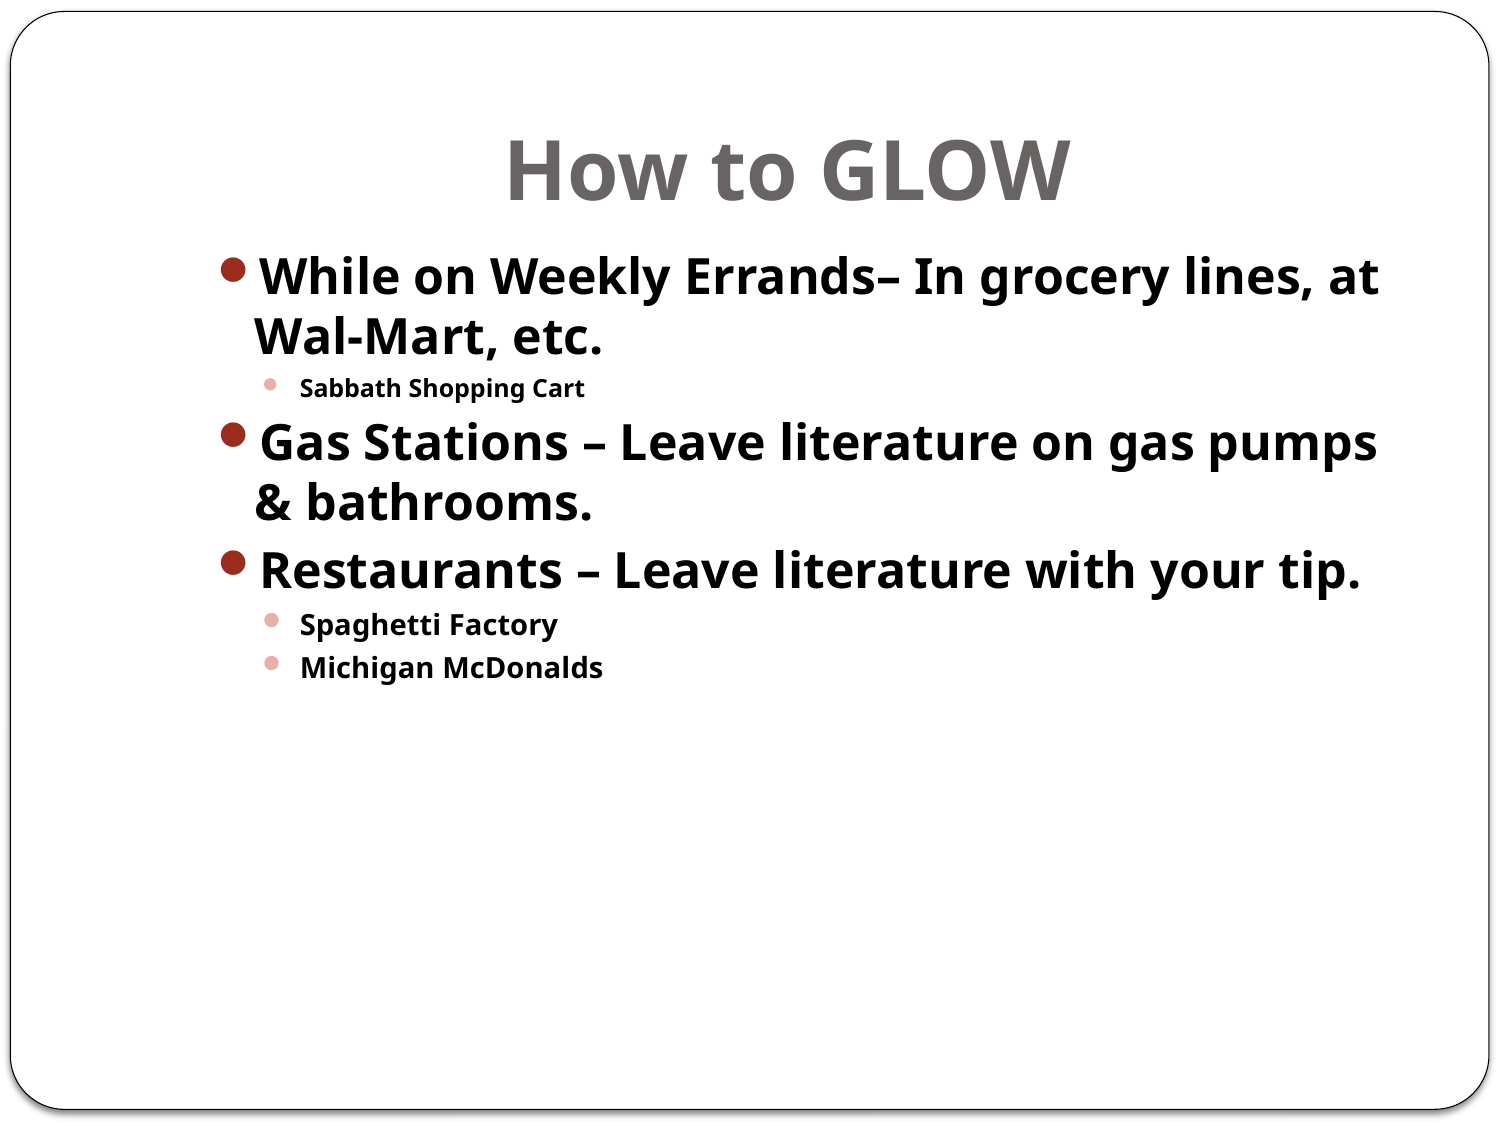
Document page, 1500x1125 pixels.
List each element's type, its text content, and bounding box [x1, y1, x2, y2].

list While on Weekly Errands– In grocery lines, at Wal-Mart, etc. Sabbath Shopping Cart Gas Stations – Leave literature on gas pumps & bathrooms. Restaurants – Leave literature with your tip. Spaghetti Factory Michigan McDonalds [149, 237, 1426, 988]
title How to GLOW [149, 44, 1426, 233]
